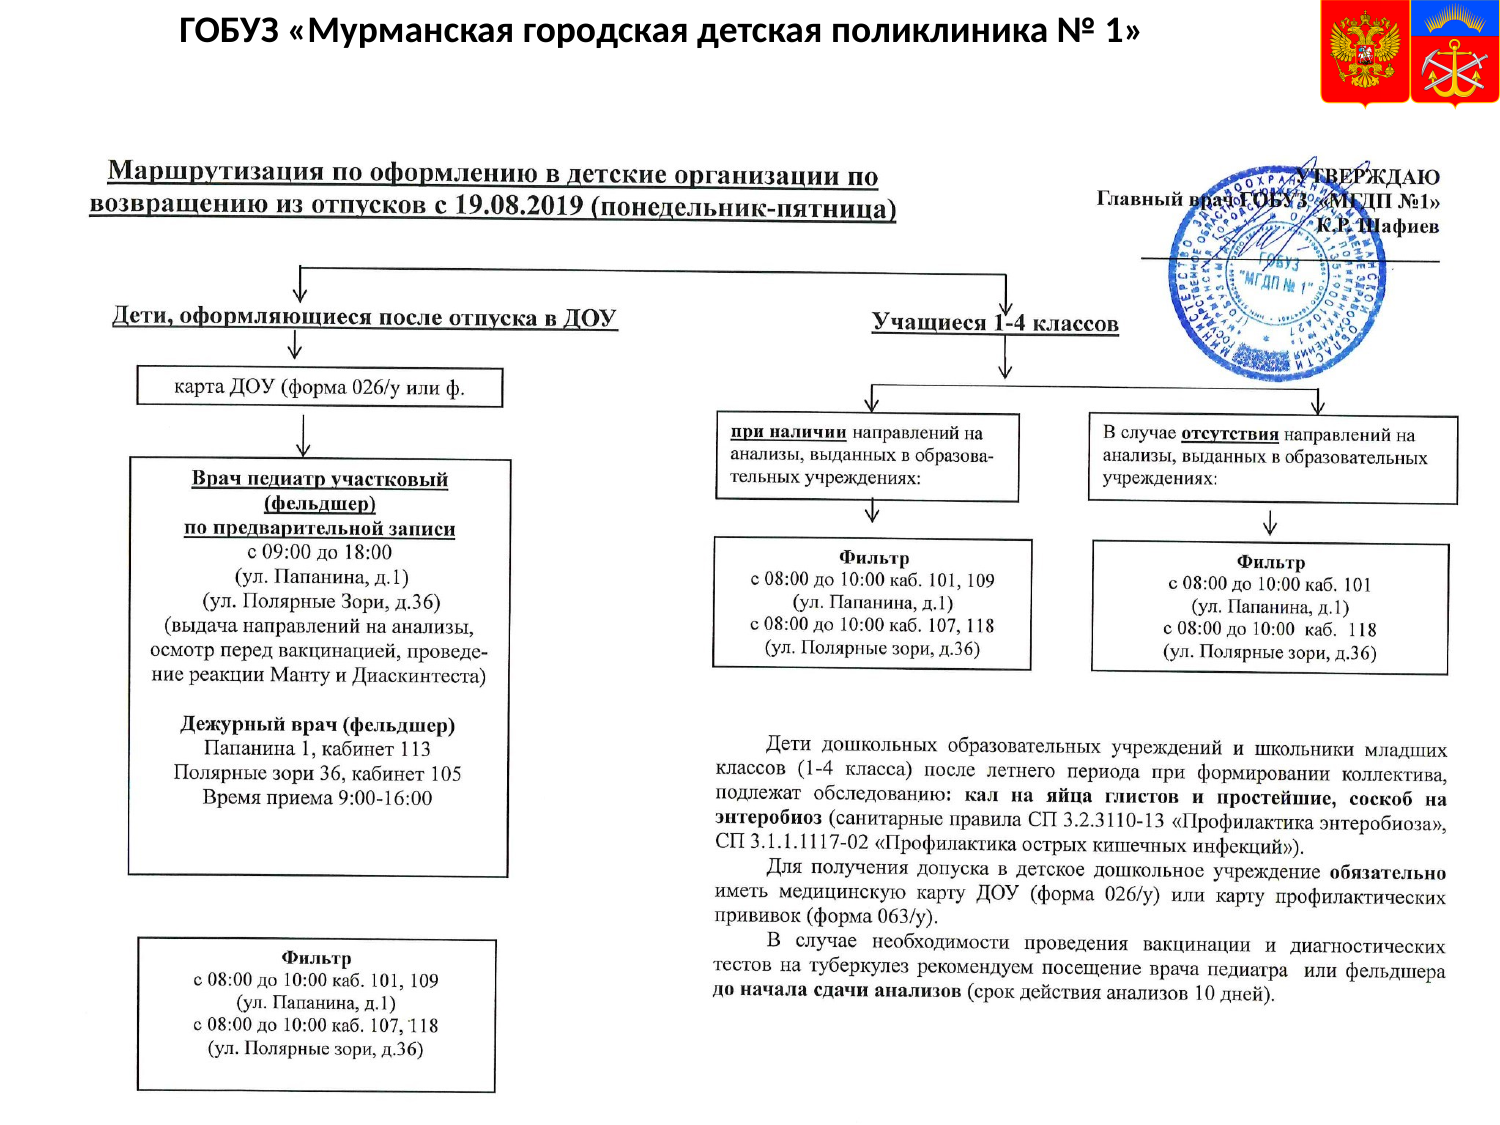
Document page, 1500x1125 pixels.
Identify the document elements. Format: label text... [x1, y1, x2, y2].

picture [1320, 0, 1500, 110]
picture [0, 125, 1500, 1125]
text_box ГОБУЗ «Мурманская городская детская поликлиника № 1» [0, 0, 1318, 58]
